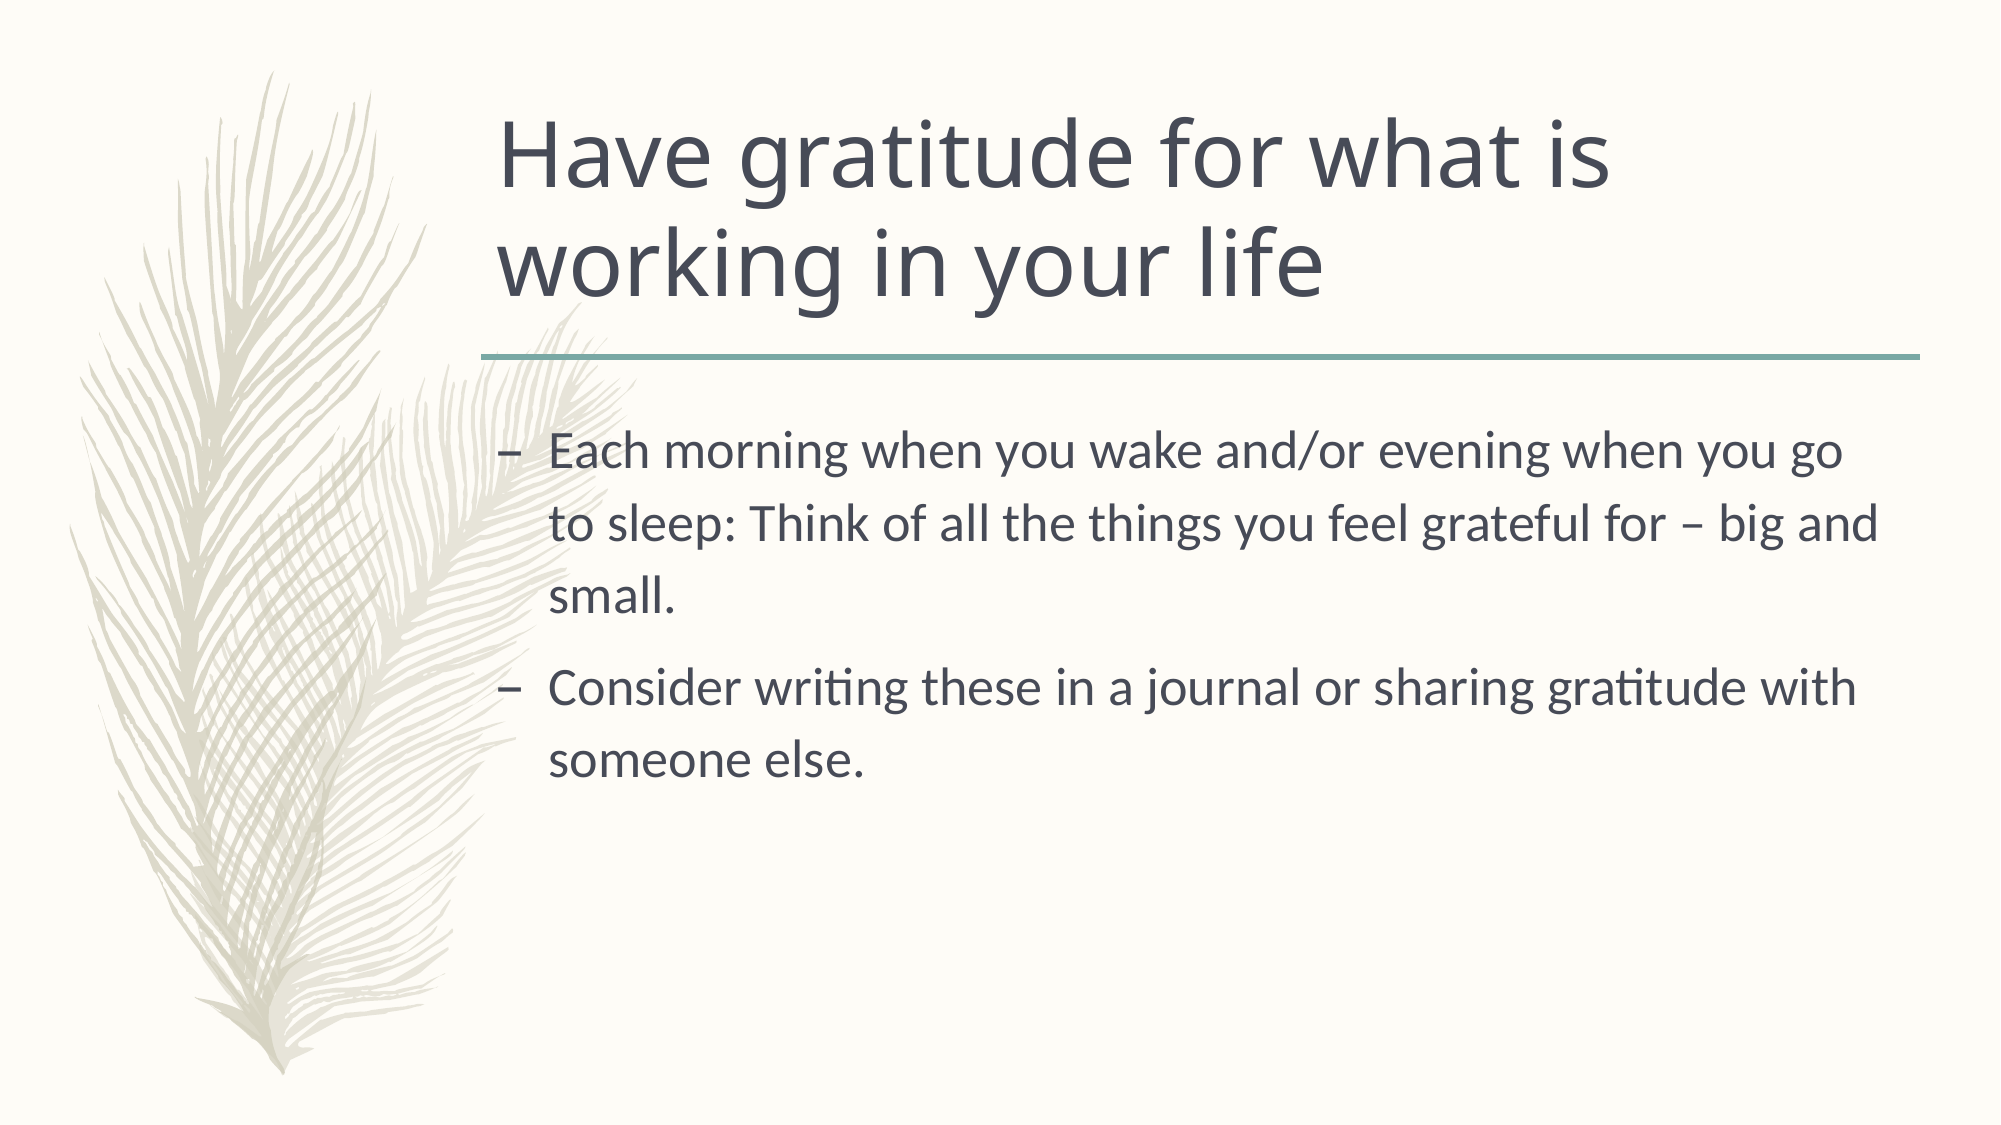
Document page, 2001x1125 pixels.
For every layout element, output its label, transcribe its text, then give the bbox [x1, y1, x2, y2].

list Each morning when you wake and/or evening when you go to sleep: Think of all the things you feel grateful for – big and small. Consider writing these in a journal or sharing gratitude with someone else. [481, 399, 1920, 999]
title Have gratitude for what is working in your life [481, 93, 1920, 350]
